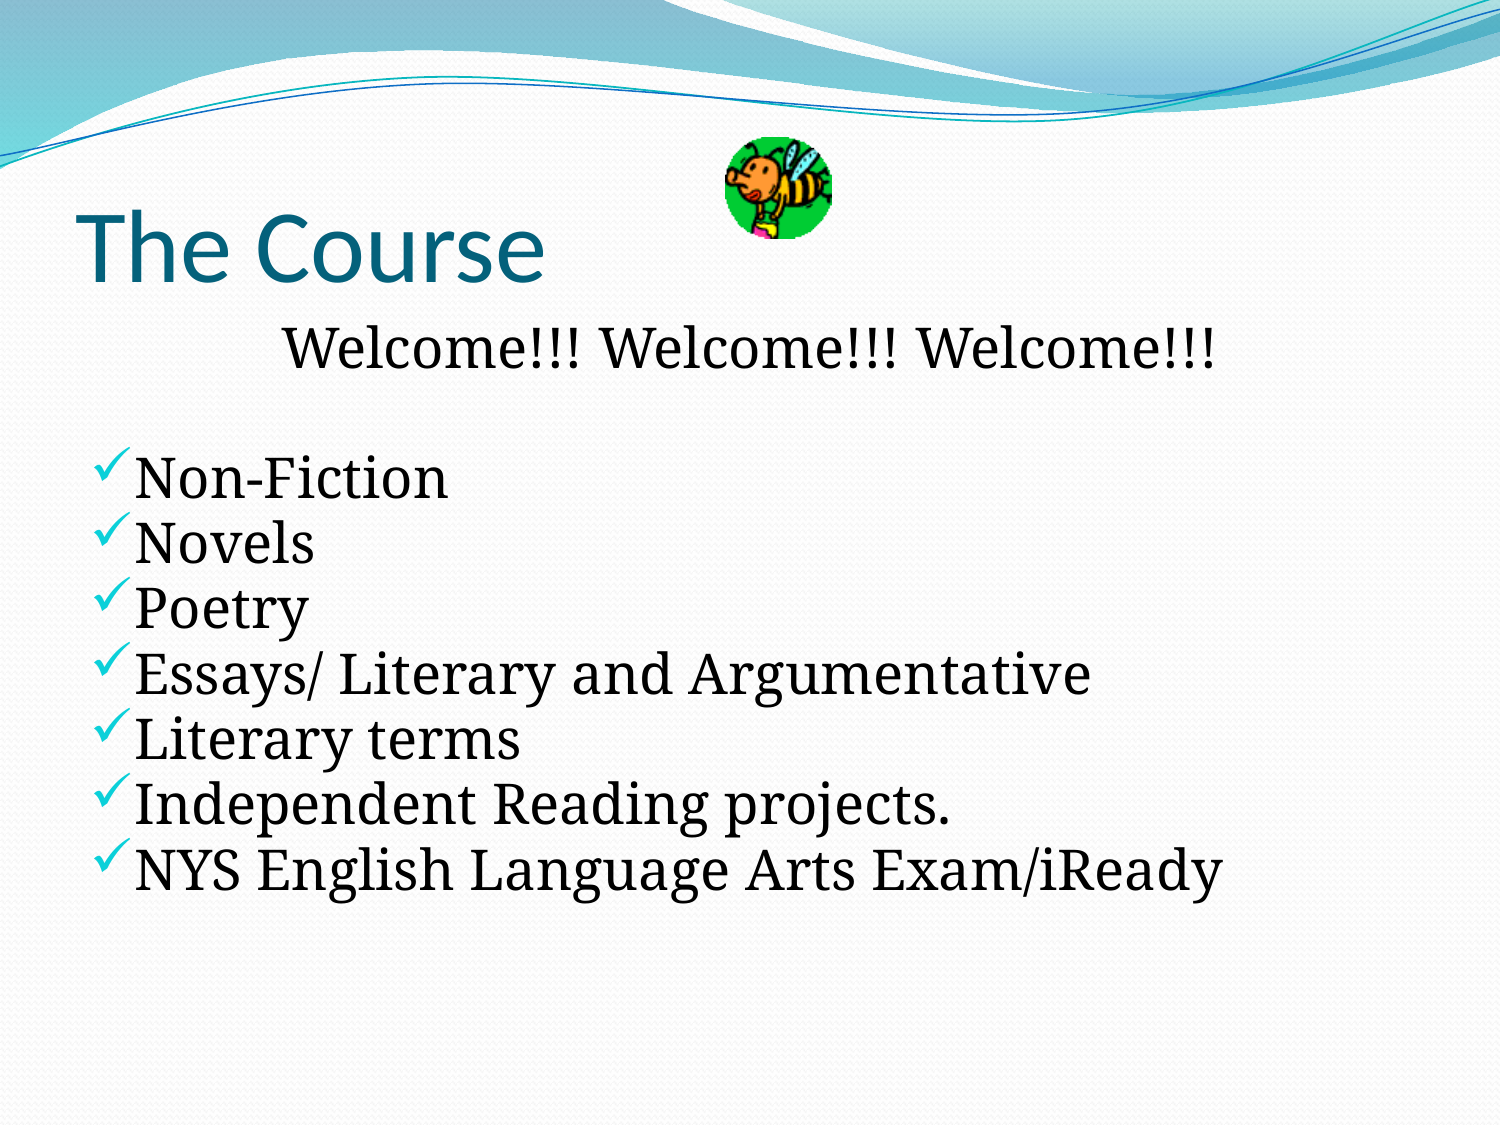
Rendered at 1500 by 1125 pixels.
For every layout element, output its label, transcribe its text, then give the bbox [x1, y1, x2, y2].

picture [724, 137, 832, 240]
title The Course [75, 115, 1425, 303]
list Welcome!!! Welcome!!! Welcome!!! Non-Fiction Novels Poetry Essays/ Literary and Argumentative Literary terms Independent Reading projects. NYS English Language Arts Exam/iReady [75, 317, 1425, 1038]
